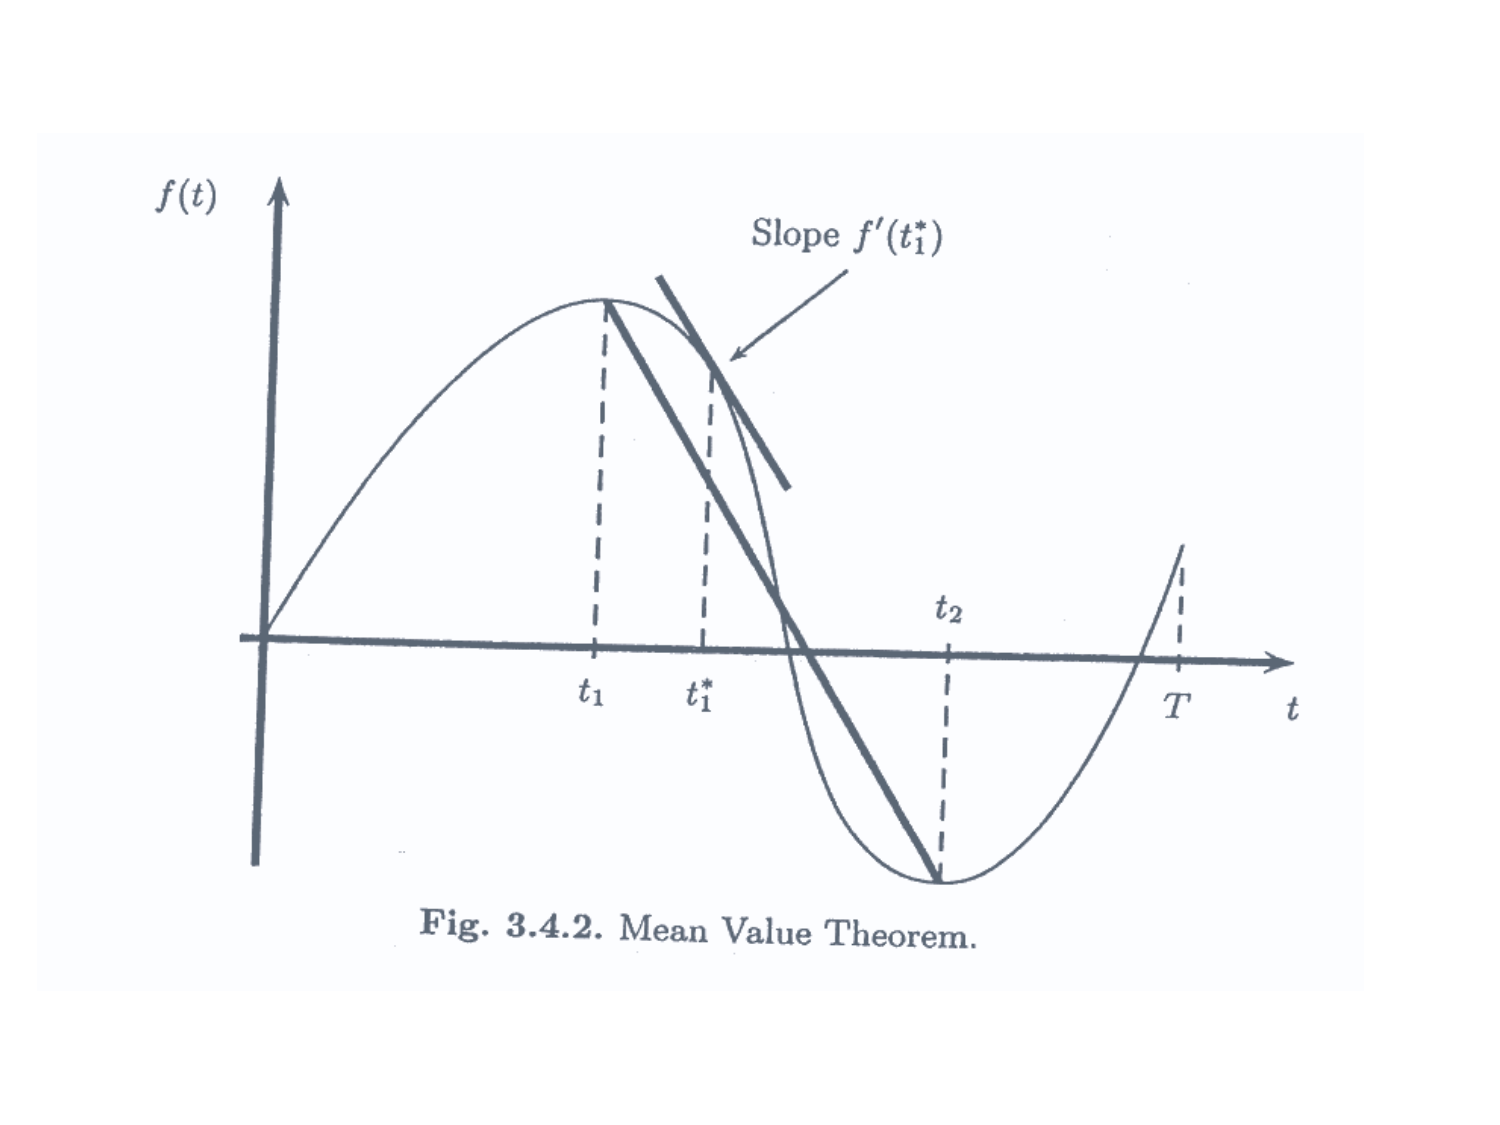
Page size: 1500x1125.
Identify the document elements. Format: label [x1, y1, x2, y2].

picture [37, 133, 1365, 991]
